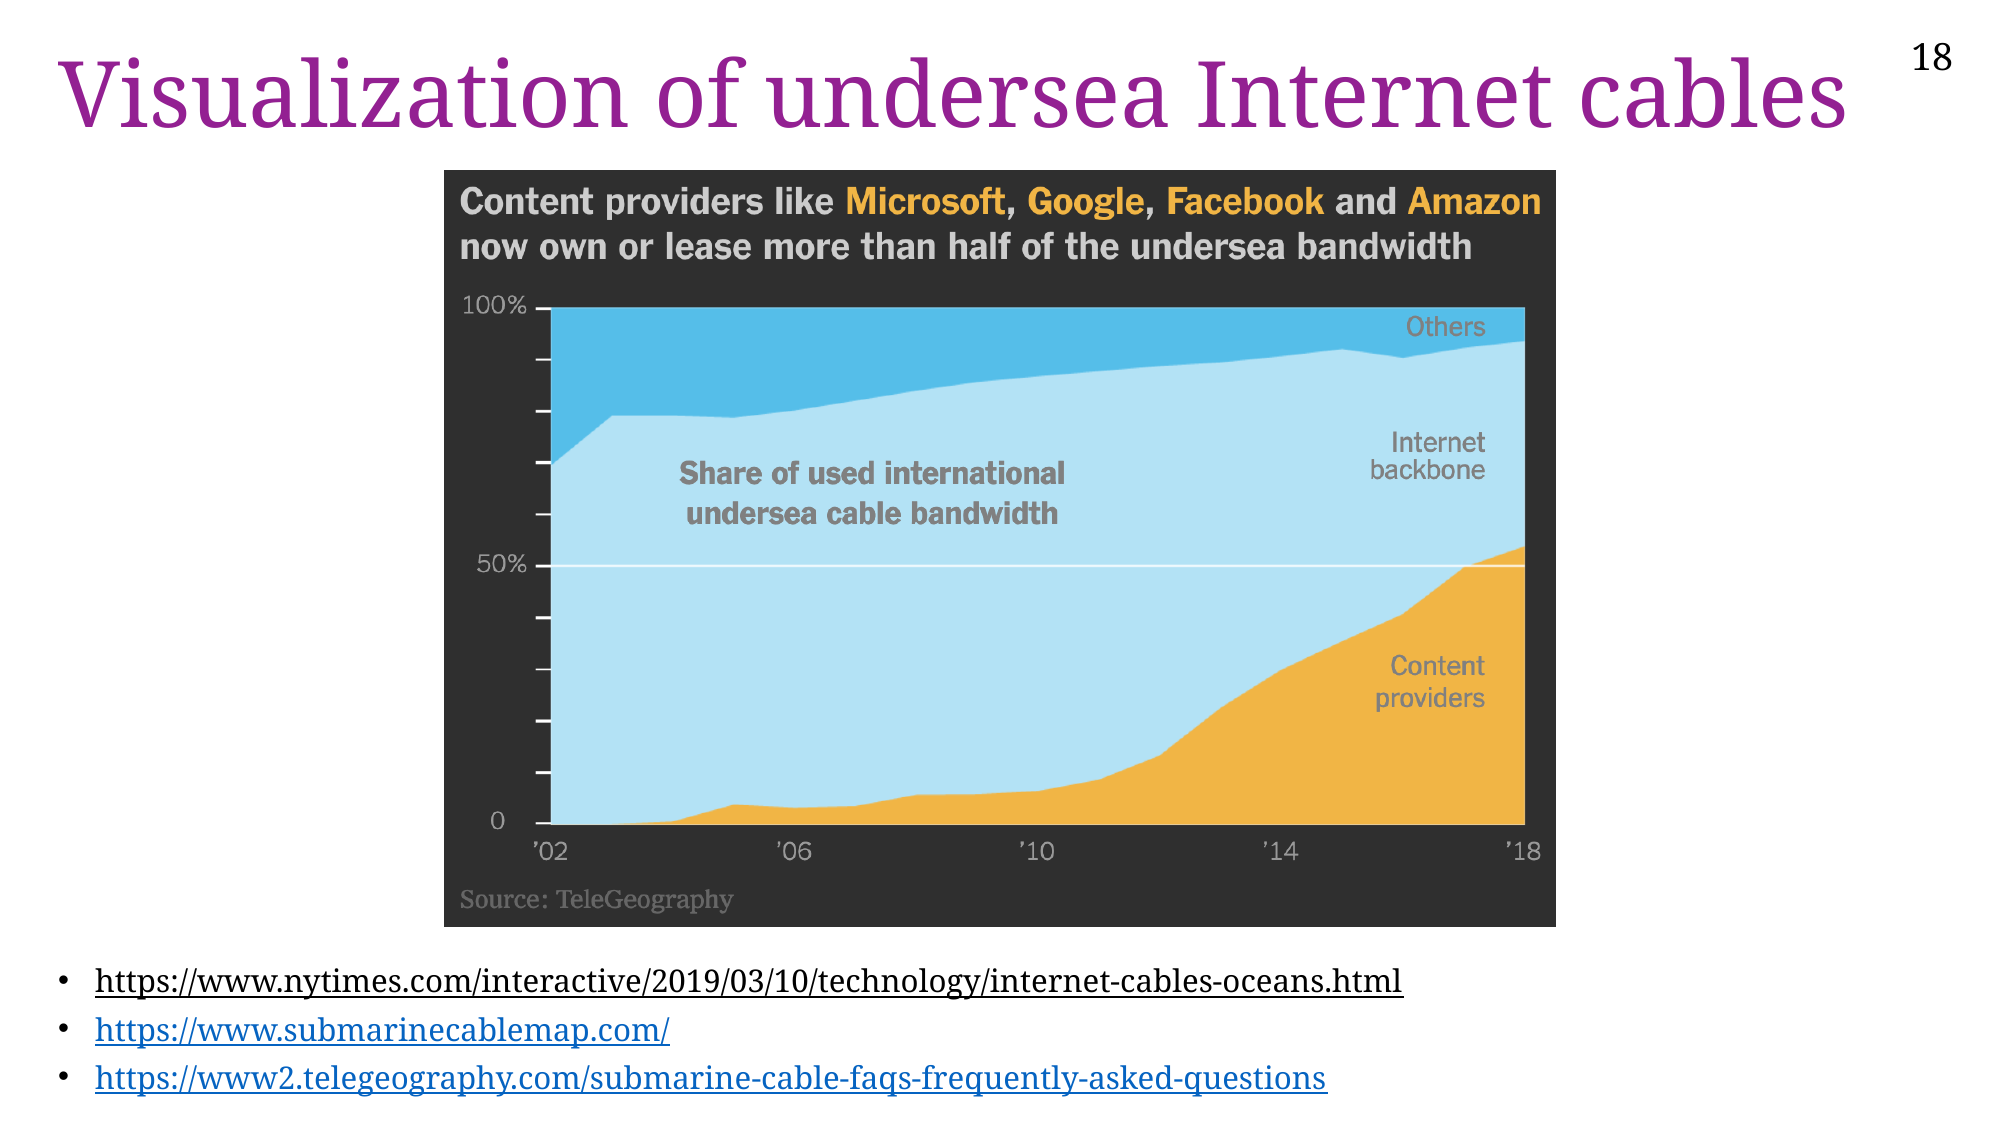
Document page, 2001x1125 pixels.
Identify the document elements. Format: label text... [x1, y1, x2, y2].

title Visualization of undersea Internet cables [43, 25, 1953, 171]
list https://www.nytimes.com/interactive/2019/03/10/technology/internet-cables-oceans.html https://www.submarinecablemap.com/ https://www2.telegeography.com/submarine-cable-faqs-frequently-asked-questions [43, 954, 1953, 1106]
picture [444, 170, 1556, 927]
